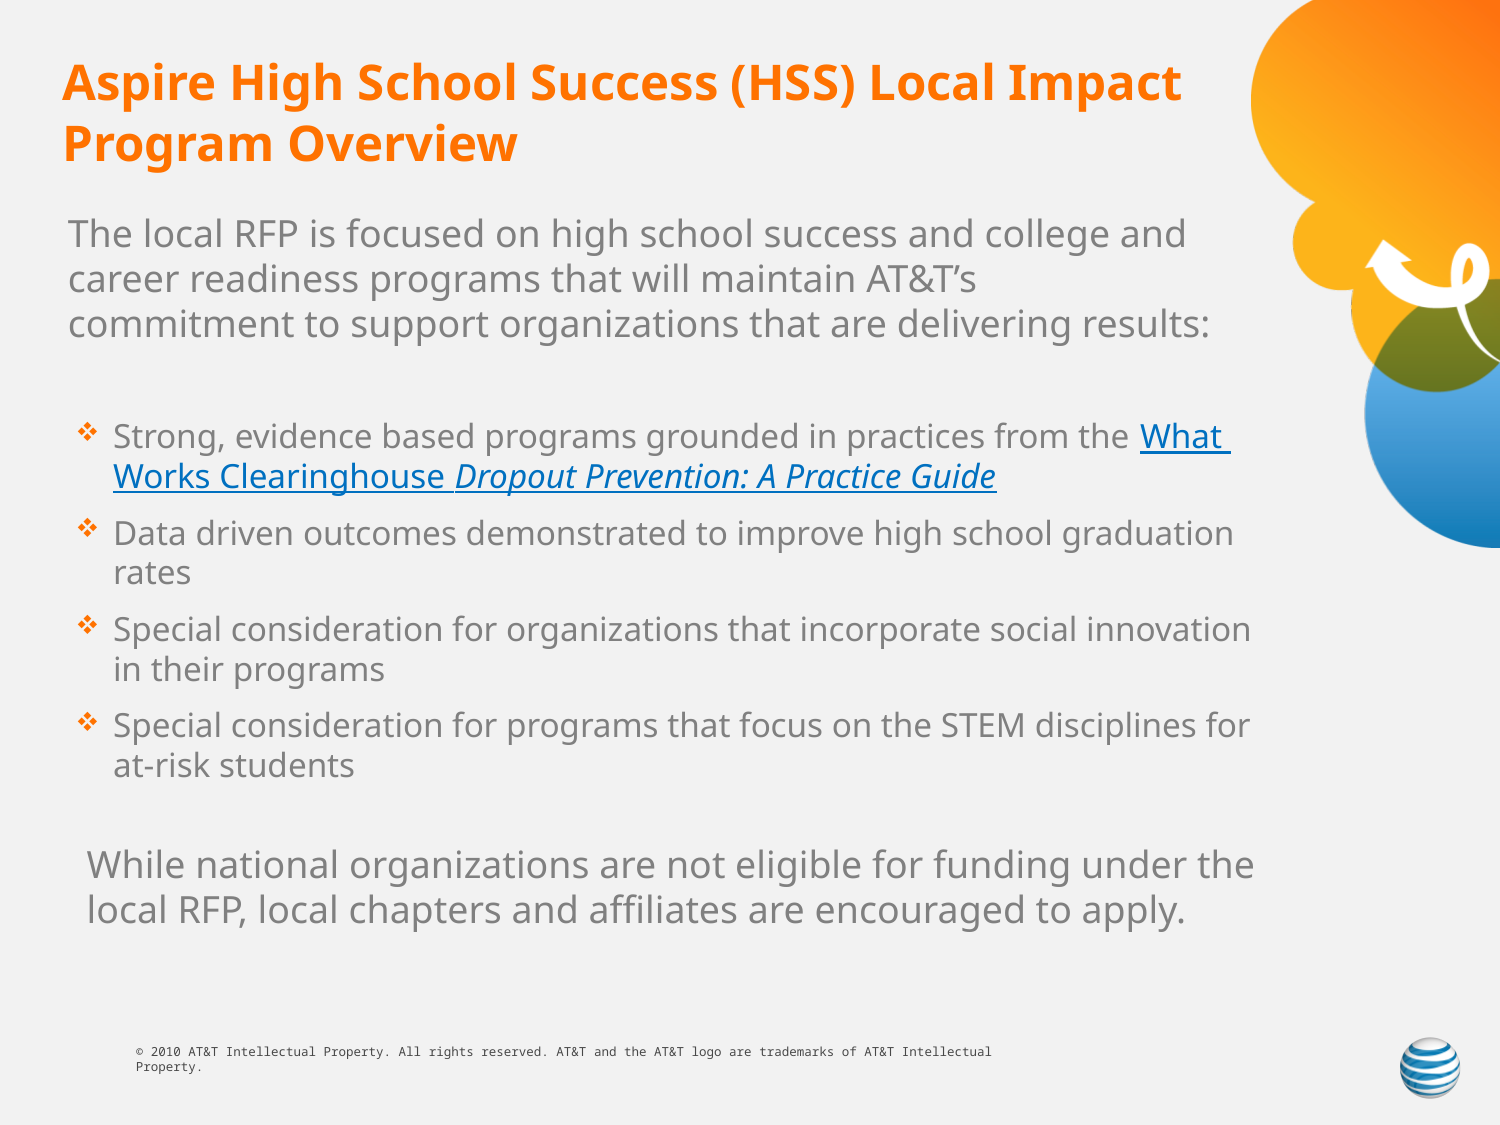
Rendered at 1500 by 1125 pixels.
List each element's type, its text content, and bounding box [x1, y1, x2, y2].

text_box While national organizations are not eligible for funding under the local RFP, local chapters and affiliates are encouraged to apply. [71, 770, 1280, 1024]
picture [1251, 0, 1500, 548]
text_box [137, 474, 1238, 581]
text_box Strong, evidence based programs grounded in practices from the What Works Clearinghouse Dropout Prevention: A Practice Guide Data driven outcomes demonstrated to improve high school graduation rates Special consideration for organizations that incorporate social innovation in their programs Special consideration for programs that focus on the STEM disciplines for at-risk students [60, 407, 1299, 792]
picture [1400, 1037, 1461, 1099]
text_box The local RFP is focused on high school success and college and career readiness programs that will maintain AT&T’s commitment to support organizations that are delivering results: [53, 139, 1229, 438]
title Aspire High School Success (HSS) Local Impact Program Overview [62, 48, 1222, 139]
